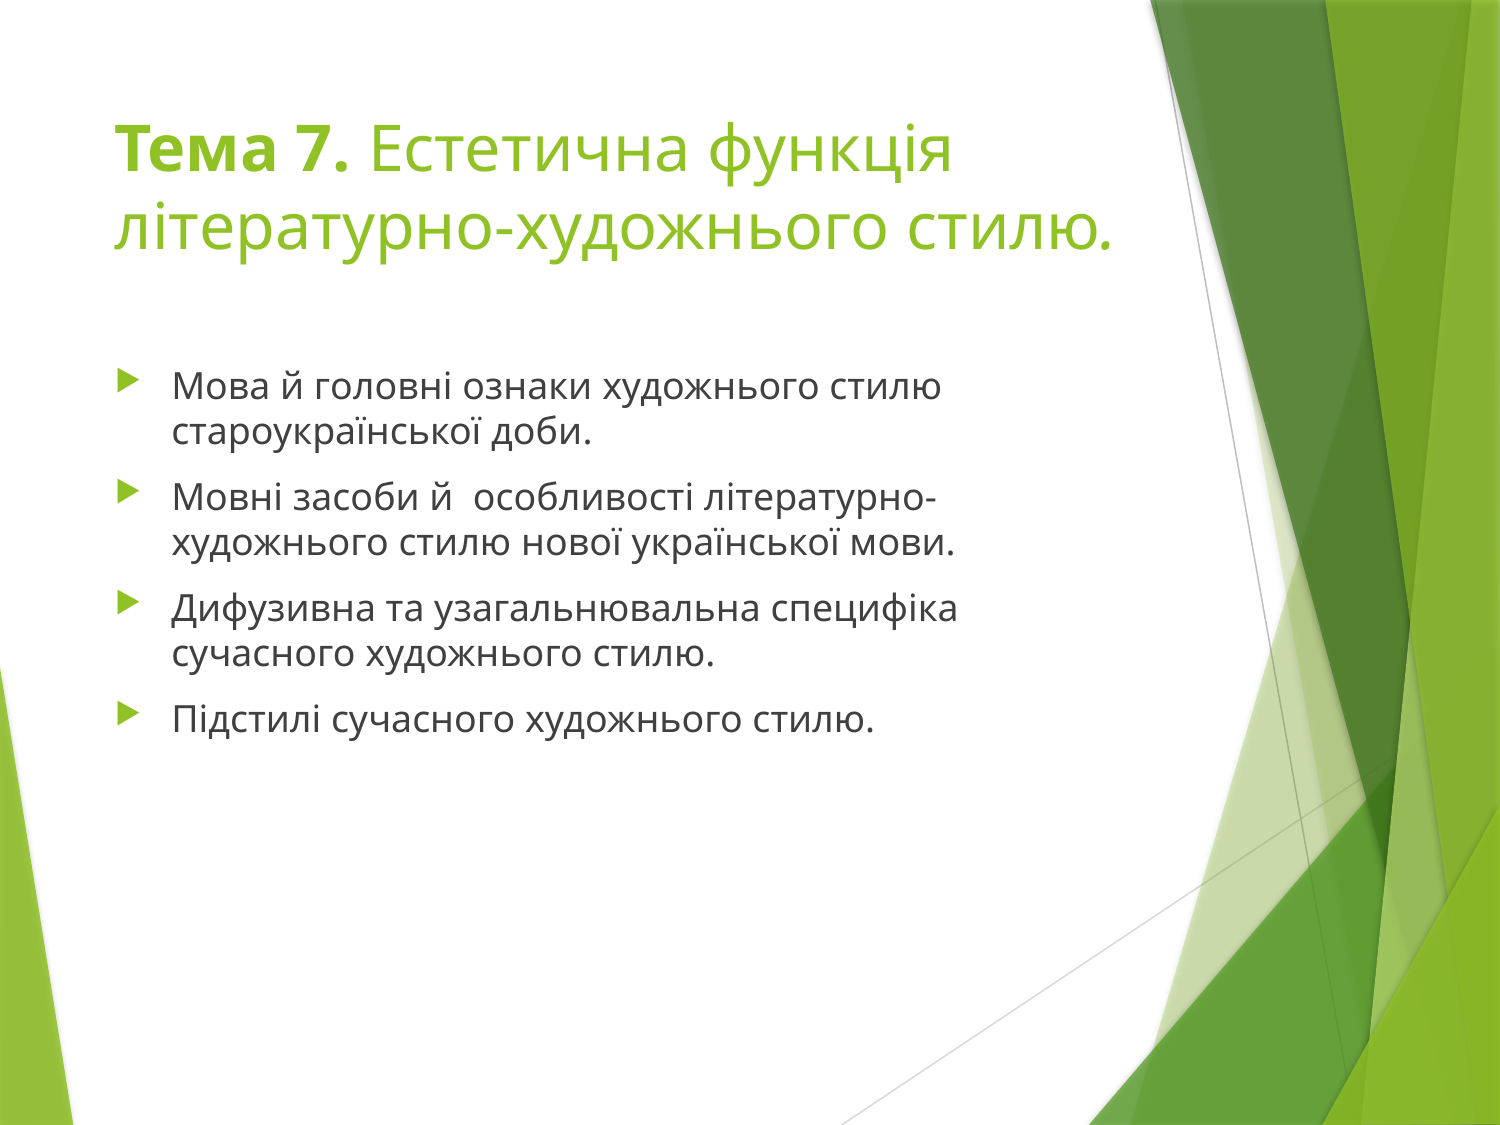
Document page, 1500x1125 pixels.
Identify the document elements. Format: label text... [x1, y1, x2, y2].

list Мова й головні ознаки художнього стилю староукраїнської доби. Мовні засоби й особливості літературно-художнього стилю нової української мови. Дифузивна та узагальнювальна специфіка сучасного художнього стилю. Підстилі сучасного художнього стилю. [99, 354, 1142, 992]
title Тема 7. Естетична функція літературно-художнього стилю. [99, 99, 1142, 317]
